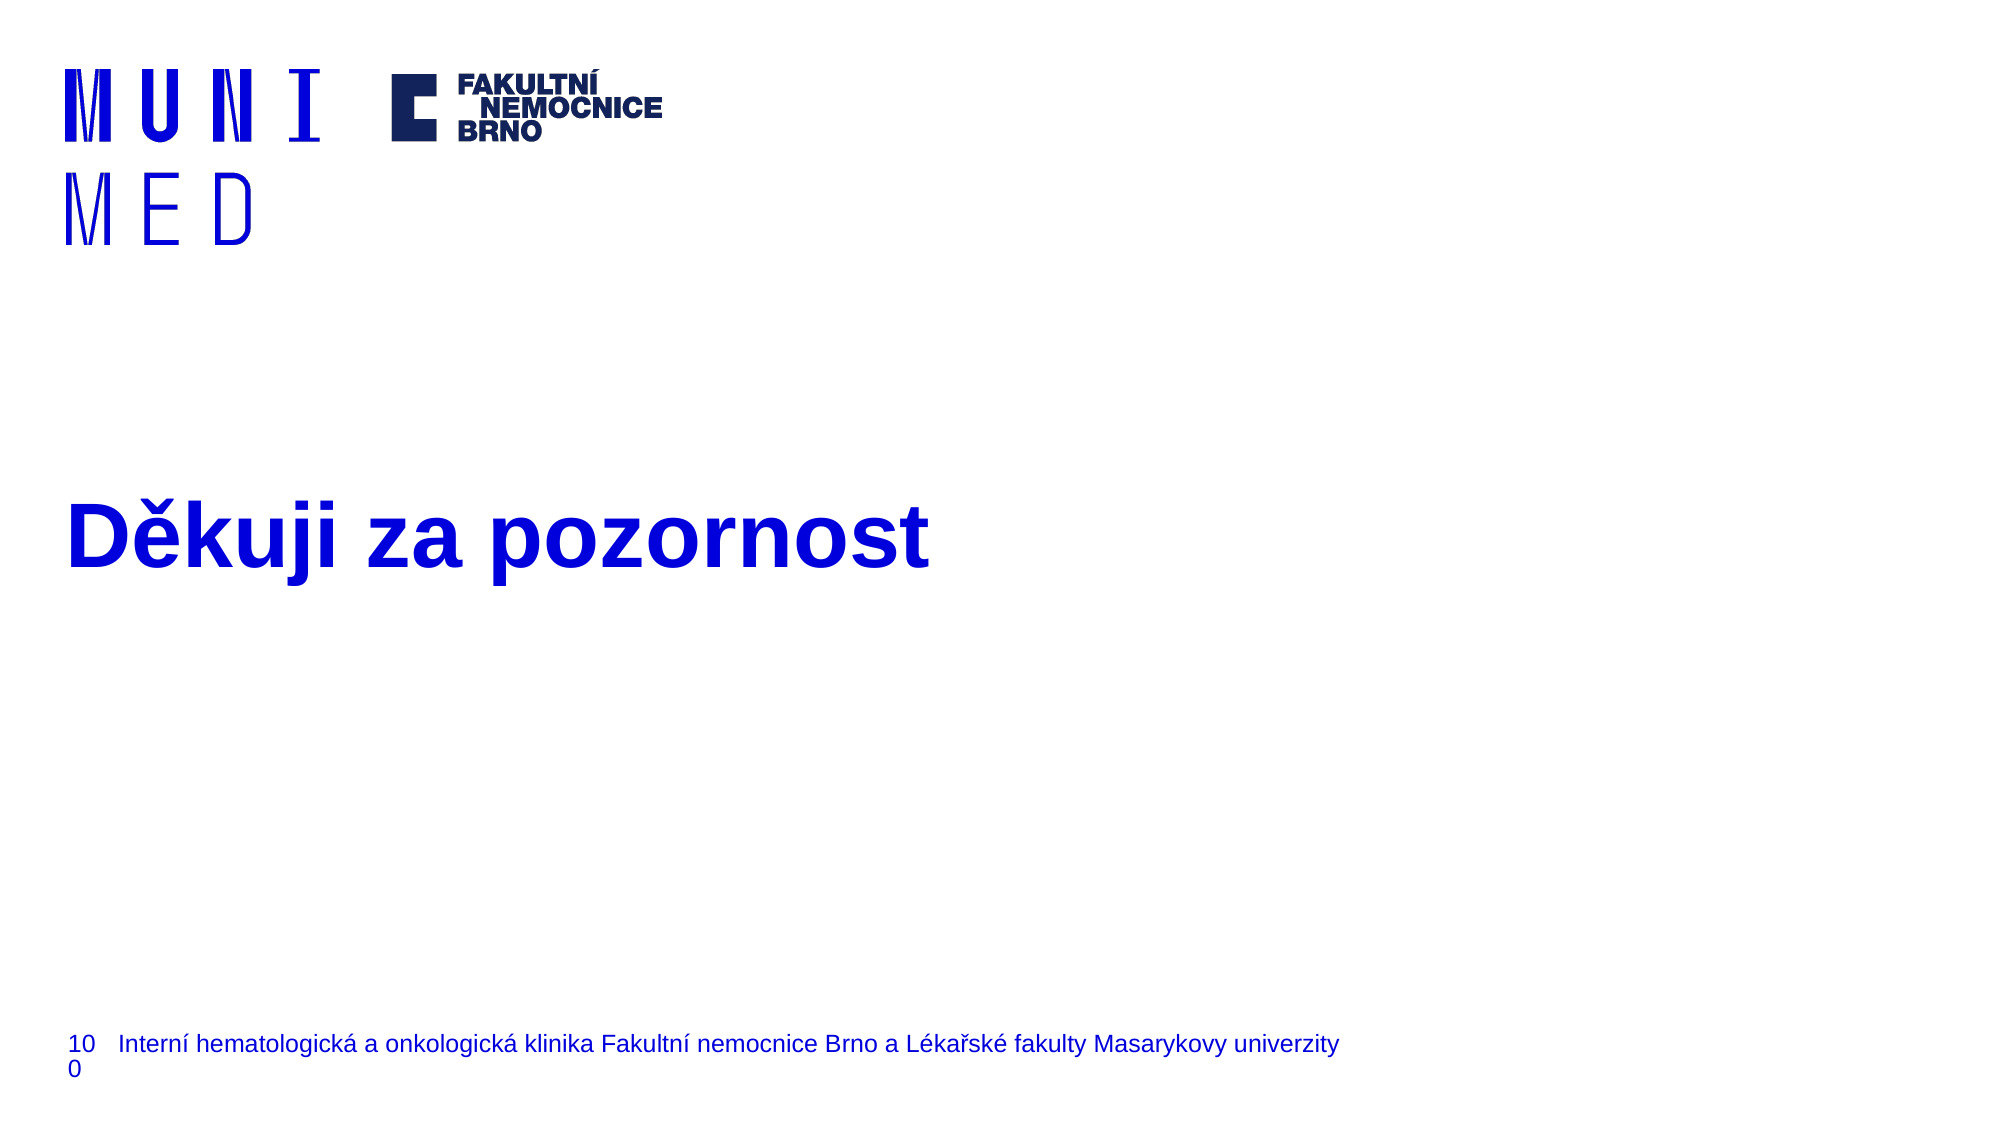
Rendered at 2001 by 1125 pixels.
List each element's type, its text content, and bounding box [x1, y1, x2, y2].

footer Interní hematologická a onkologická klinika Fakultní nemocnice Brno a Lékařské fakulty Masarykovy univerzity [118, 1021, 1418, 1063]
slide_number ‹#› [67, 1021, 110, 1063]
title Děkuji za pozornost [65, 475, 1930, 668]
picture [65, 69, 662, 245]
